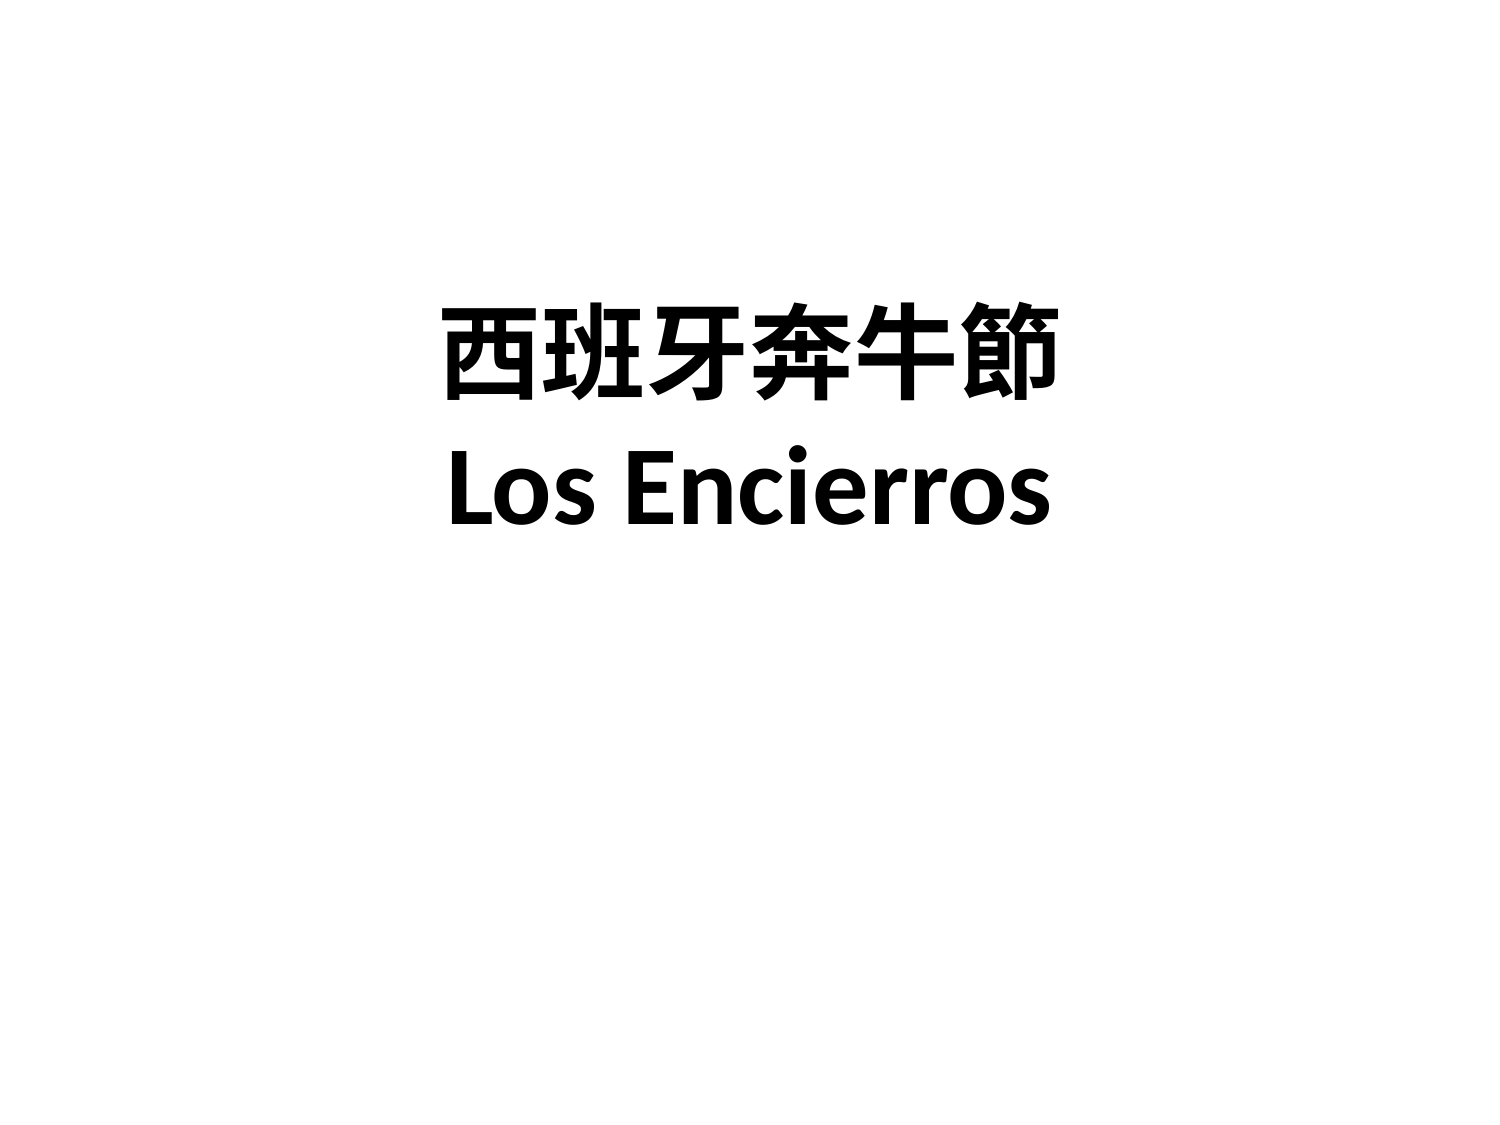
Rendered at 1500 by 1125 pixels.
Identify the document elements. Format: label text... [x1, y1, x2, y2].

title 西班牙奔牛節 Los Encierros [112, 255, 1388, 705]
